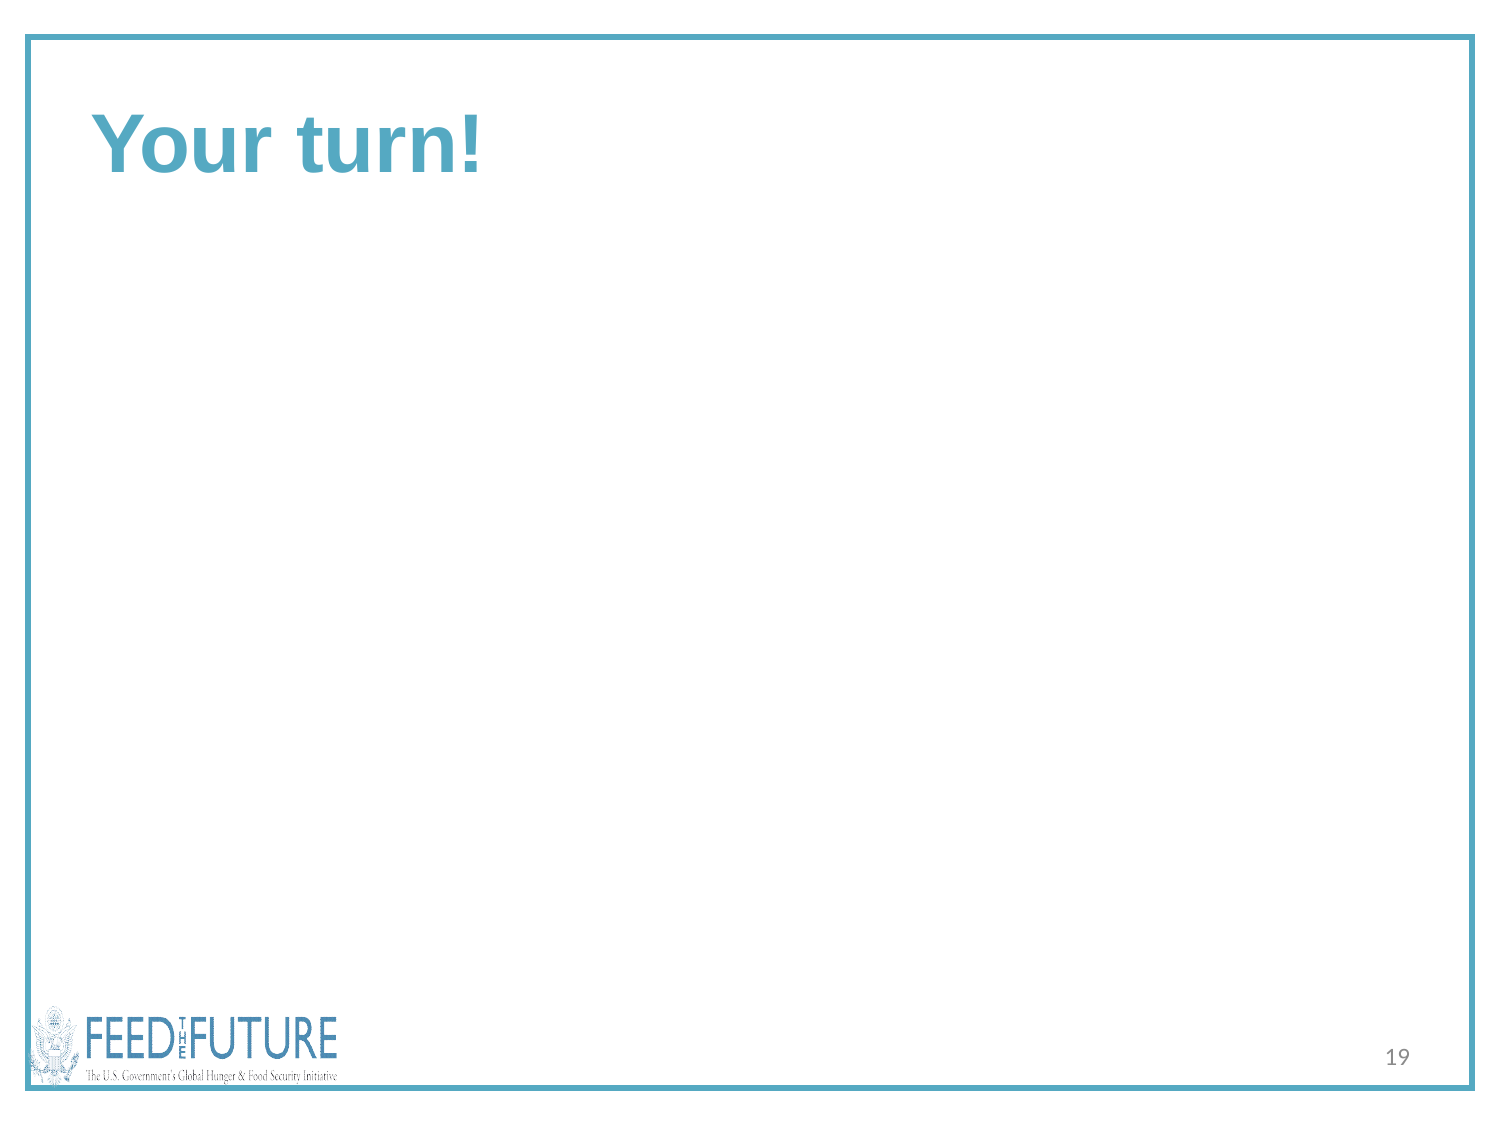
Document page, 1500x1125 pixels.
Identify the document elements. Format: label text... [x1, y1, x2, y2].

title Your turn! [75, 45, 1425, 233]
picture [28, 1006, 337, 1088]
slide_number 19 [1074, 1025, 1425, 1085]
